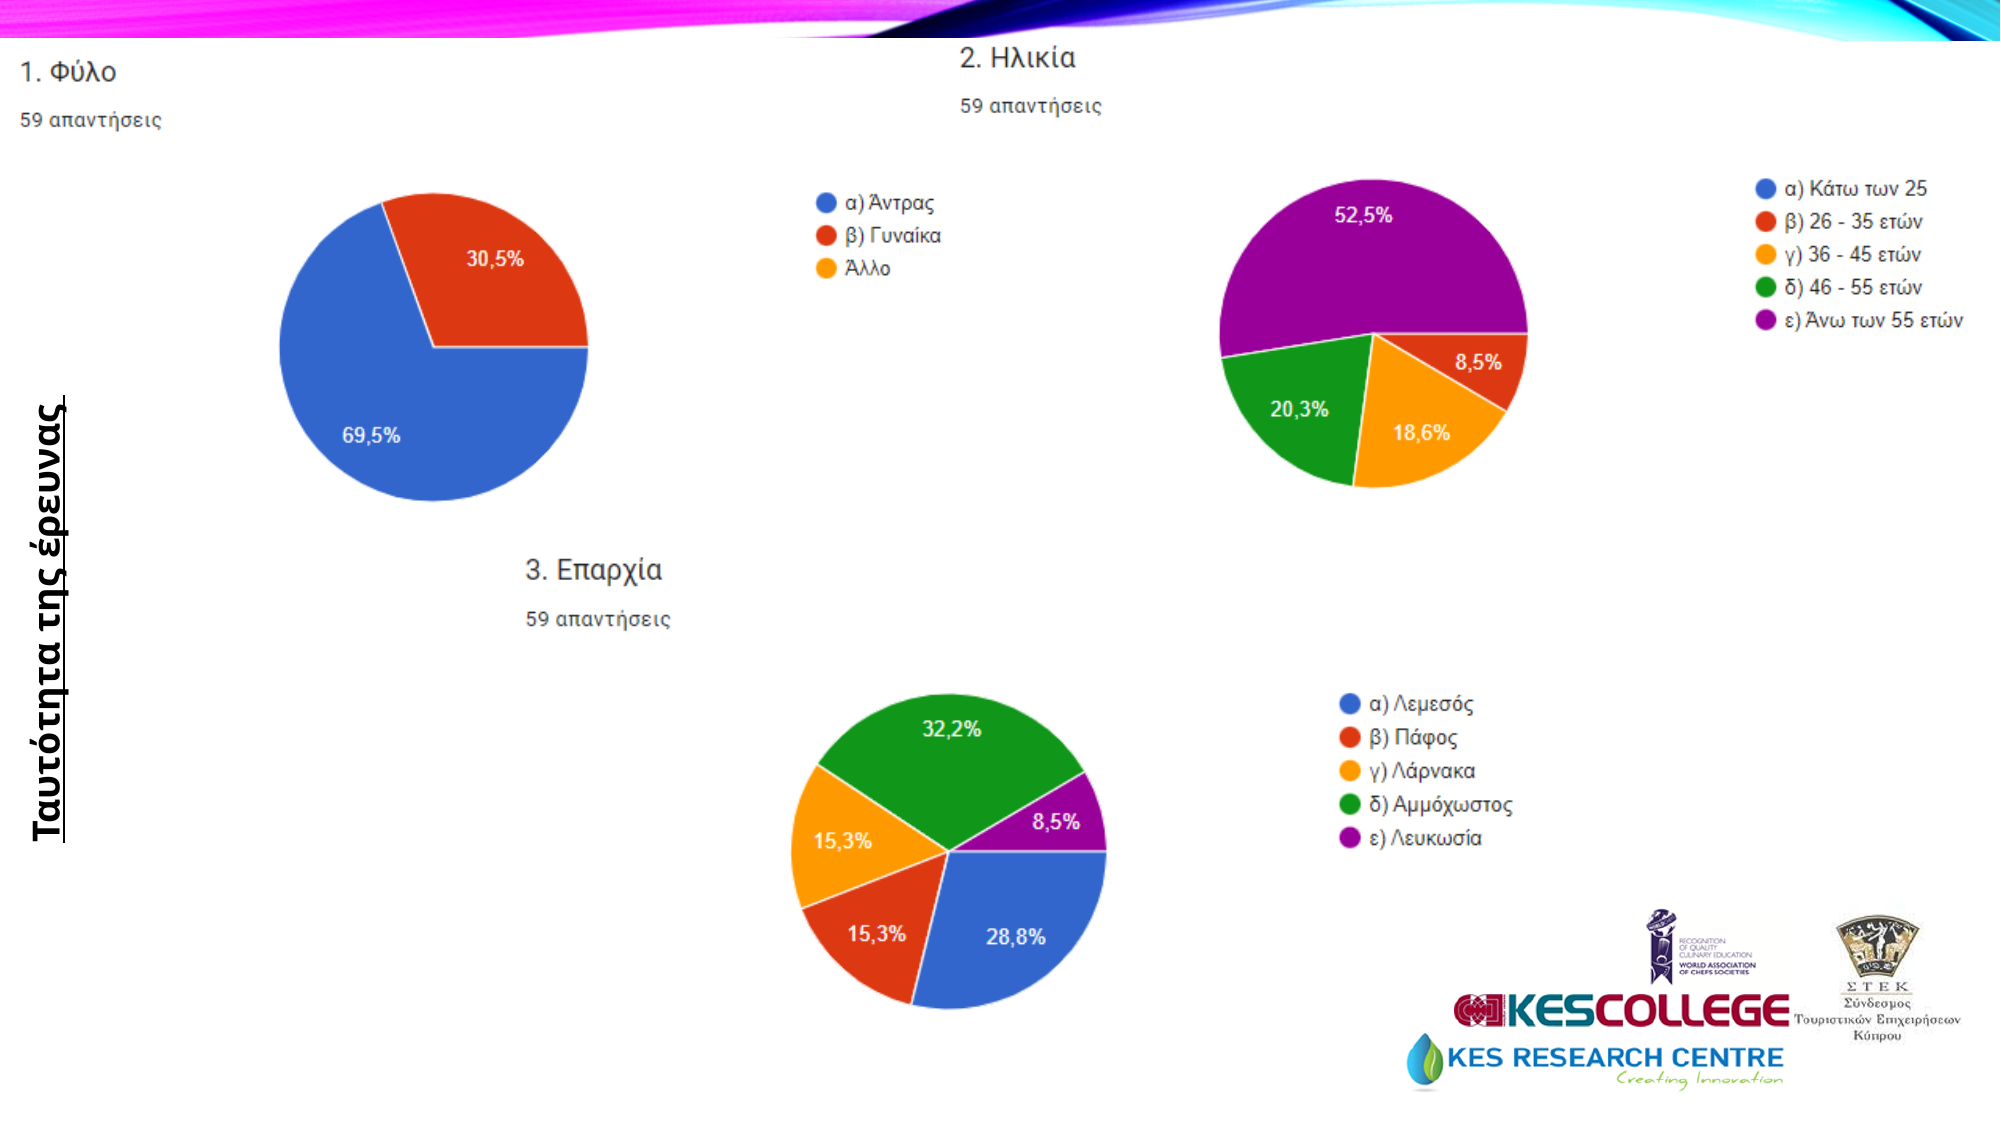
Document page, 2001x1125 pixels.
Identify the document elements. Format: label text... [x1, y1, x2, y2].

picture [523, 555, 1985, 1125]
picture [0, 0, 2000, 519]
text_box Ταυτότητα της έρευνας [14, 519, 75, 858]
